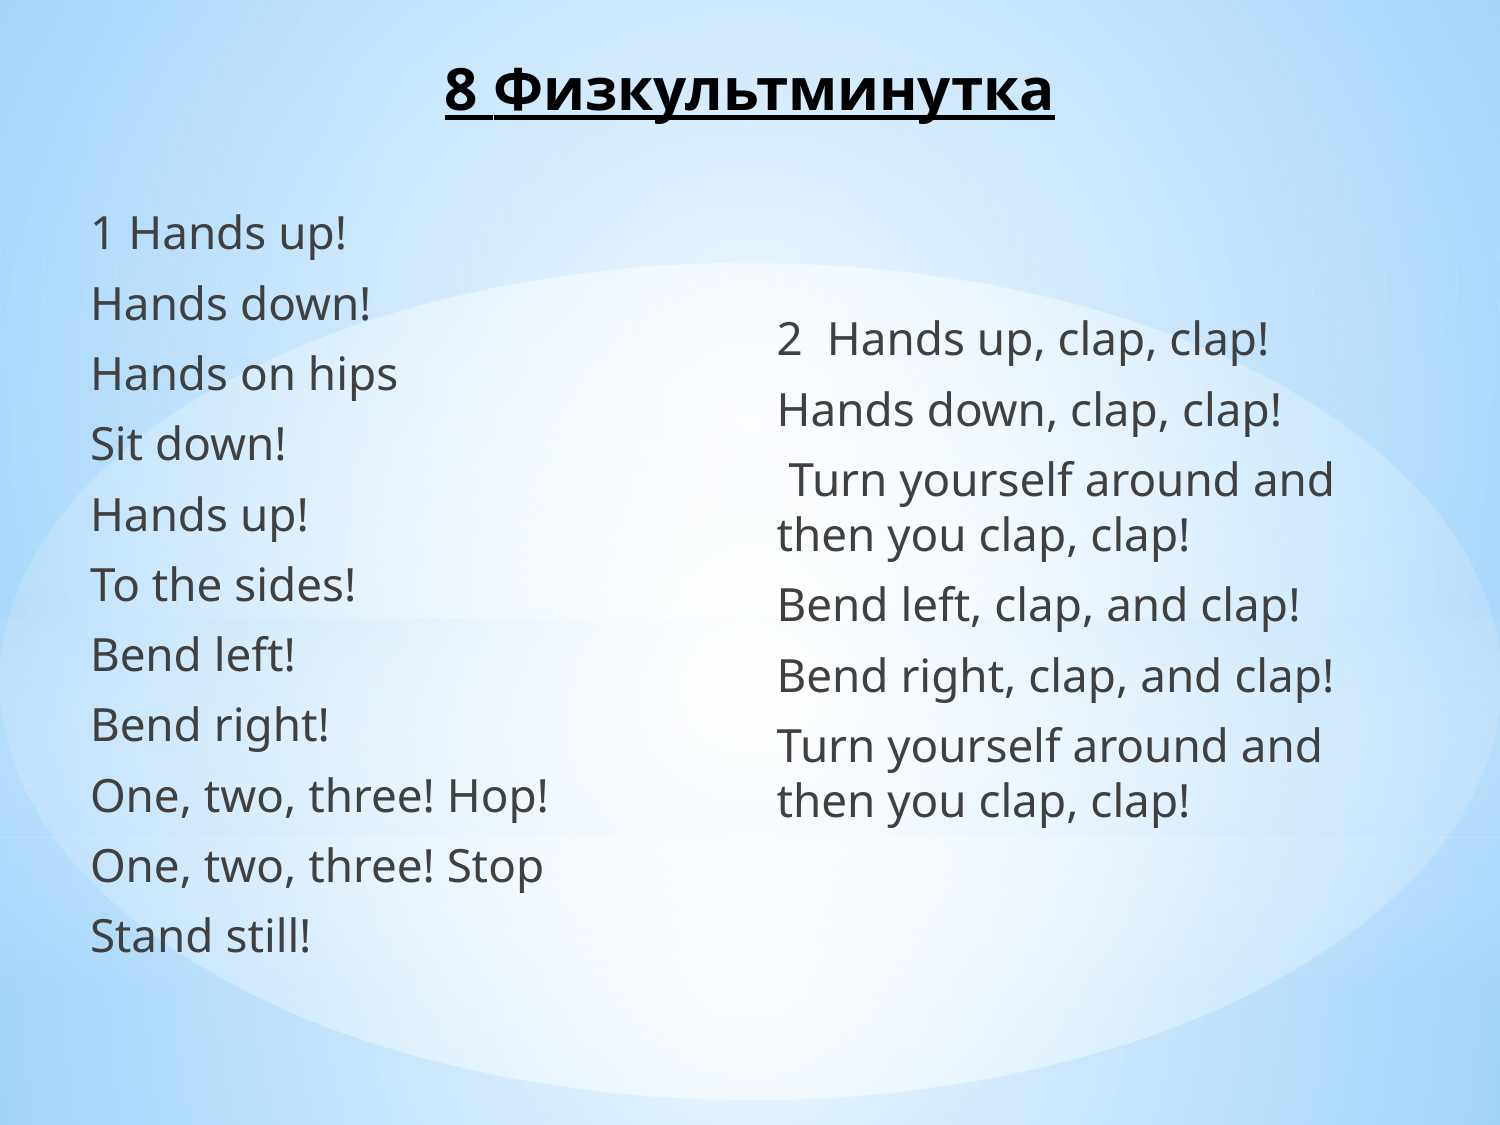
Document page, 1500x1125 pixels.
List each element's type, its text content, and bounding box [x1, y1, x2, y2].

title 8 Физкультминутка [75, 45, 1425, 185]
list 2 Hands up, clap, clap! Hands down, clap, clap! Turn yourself around and then you clap, clap! Bend left, clap, and clap! Bend right, clap, and clap! Turn yourself around and then you clap, clap! [761, 302, 1425, 1000]
list 1 Hands up! Hands down! Hands on hips Sit down! Hands up! To the sides! Bend left! Bend right! One, two, three! Hop! One, two, three! Stop Stand still! [74, 196, 738, 1006]
